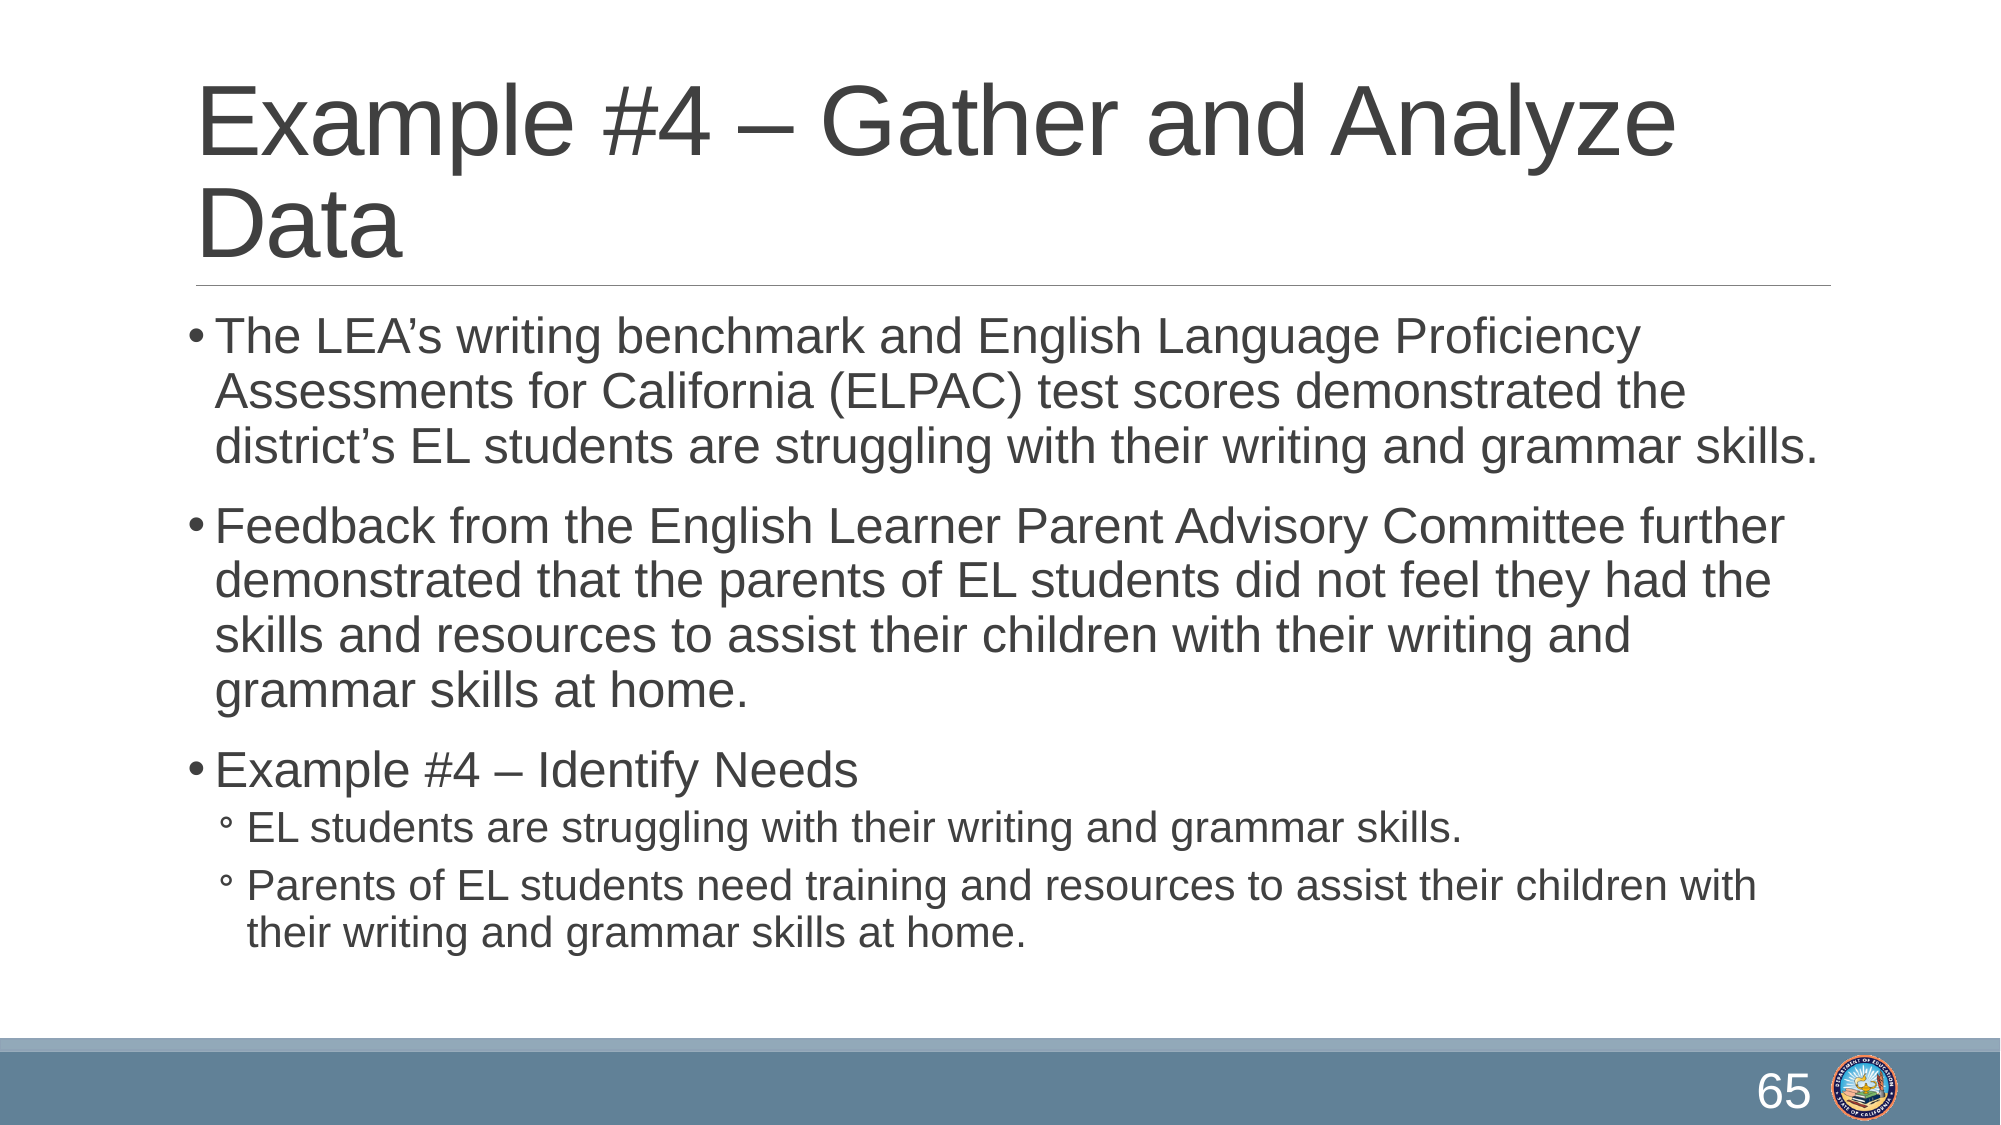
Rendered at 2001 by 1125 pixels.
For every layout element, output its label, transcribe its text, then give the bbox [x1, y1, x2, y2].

title Example #4 – Gather and Analyze Data [180, 47, 1830, 285]
list The LEA’s writing benchmark and English Language Proficiency Assessments for California (ELPAC) test scores demonstrated the district’s EL students are struggling with their writing and grammar skills. Feedback from the English Learner Parent Advisory Committee further demonstrated that the parents of EL students did not feel they had the skills and resources to assist their children with their writing and grammar skills at home. Example #4 – Identify Needs EL students are struggling with their writing and grammar skills. Parents of EL students need training and resources to assist their children with their writing and grammar skills at home. [180, 302, 1830, 1018]
picture [1831, 1055, 1899, 1122]
slide_number 65 [1611, 1059, 1827, 1119]
